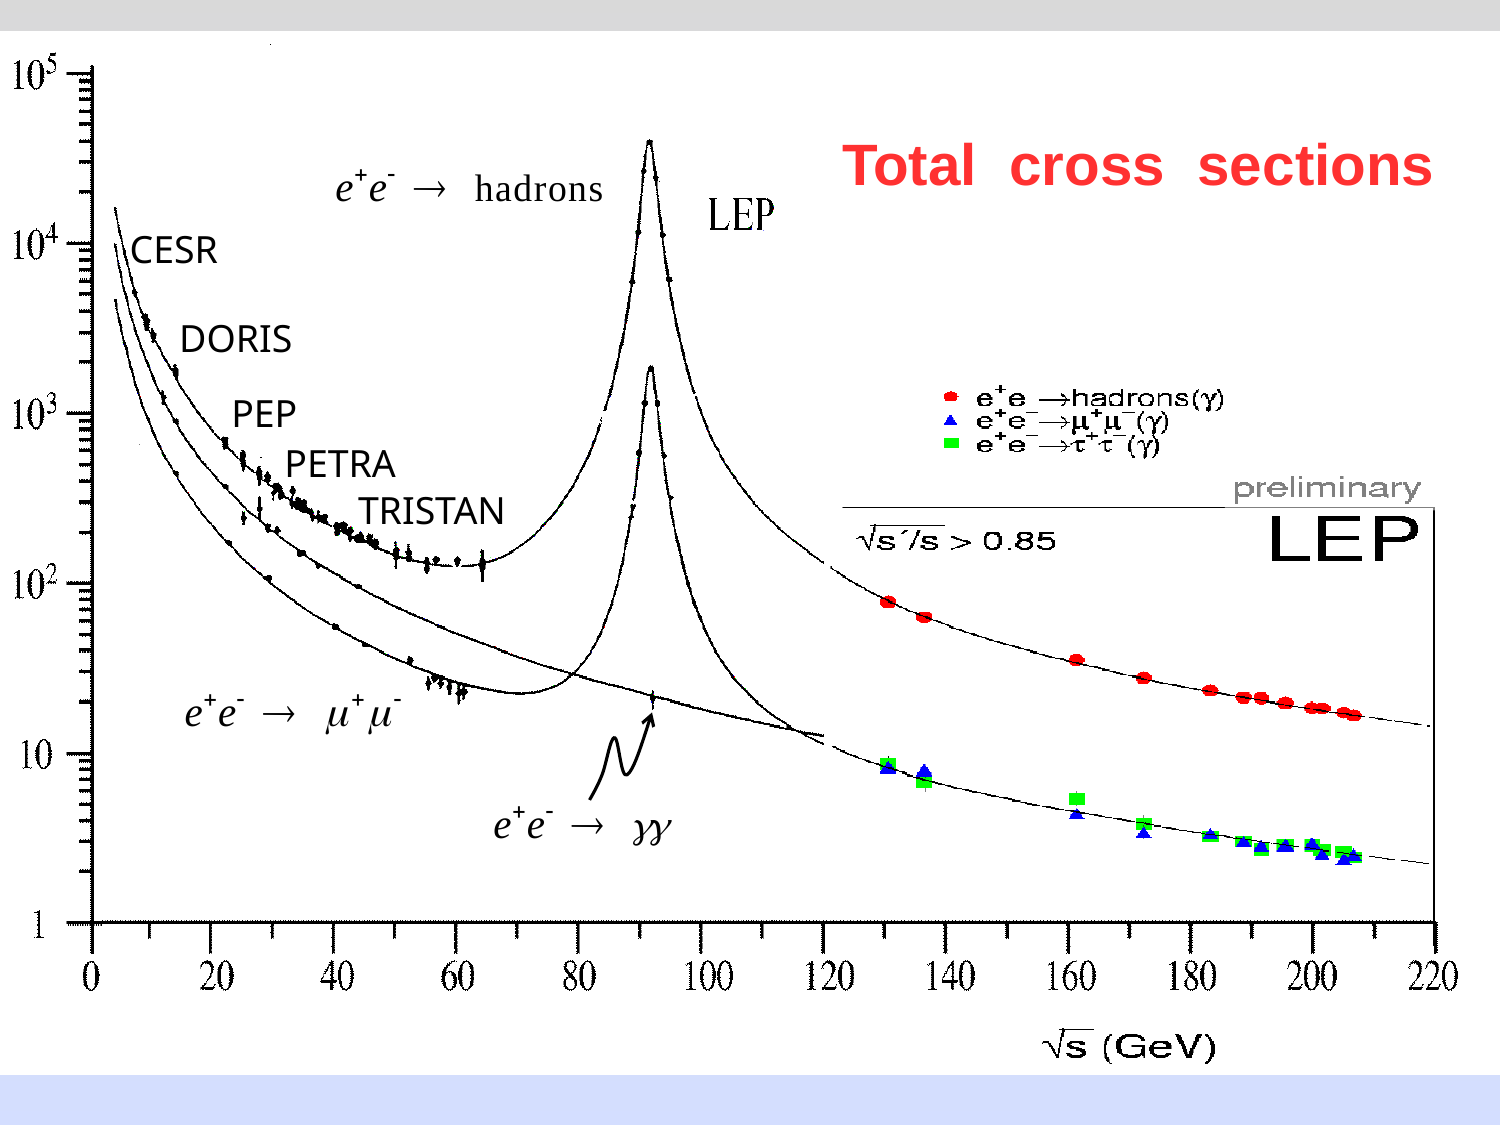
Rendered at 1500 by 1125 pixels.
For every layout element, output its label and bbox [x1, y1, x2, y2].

text_box [487, 793, 676, 857]
text_box [329, 155, 611, 220]
picture [0, 30, 1500, 1076]
text_box [178, 680, 416, 745]
